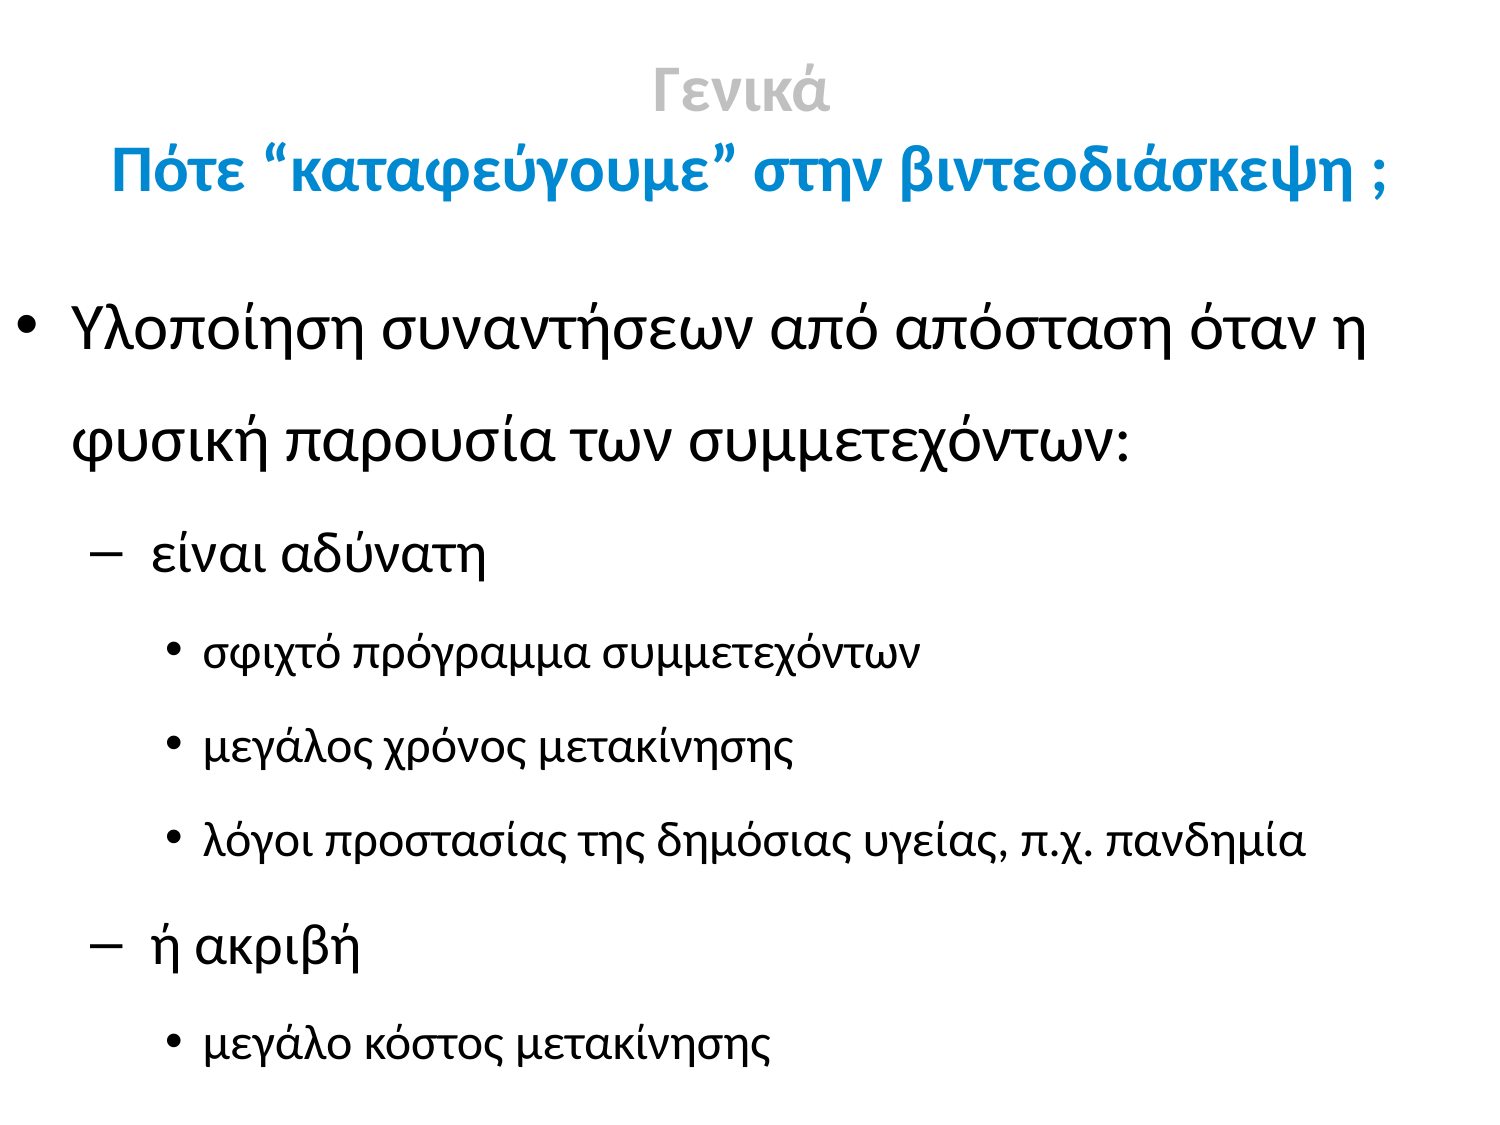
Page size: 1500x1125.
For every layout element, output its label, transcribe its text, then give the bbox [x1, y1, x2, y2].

list Υλοποίηση συναντήσεων από απόσταση όταν η φυσική παρουσία των συμμετεχόντων: είναι αδύνατη σφιχτό πρόγραμμα συμμετεχόντων μεγάλος χρόνος μετακίνησης λόγοι προστασίας της δημόσιας υγείας, π.χ. πανδημία ή ακριβή μεγάλο κόστος μετακίνησης [0, 243, 1500, 1071]
title Γενικά Πότε “καταφεύγουμε” στην βιντεοδιάσκεψη ; [0, 58, 1500, 192]
